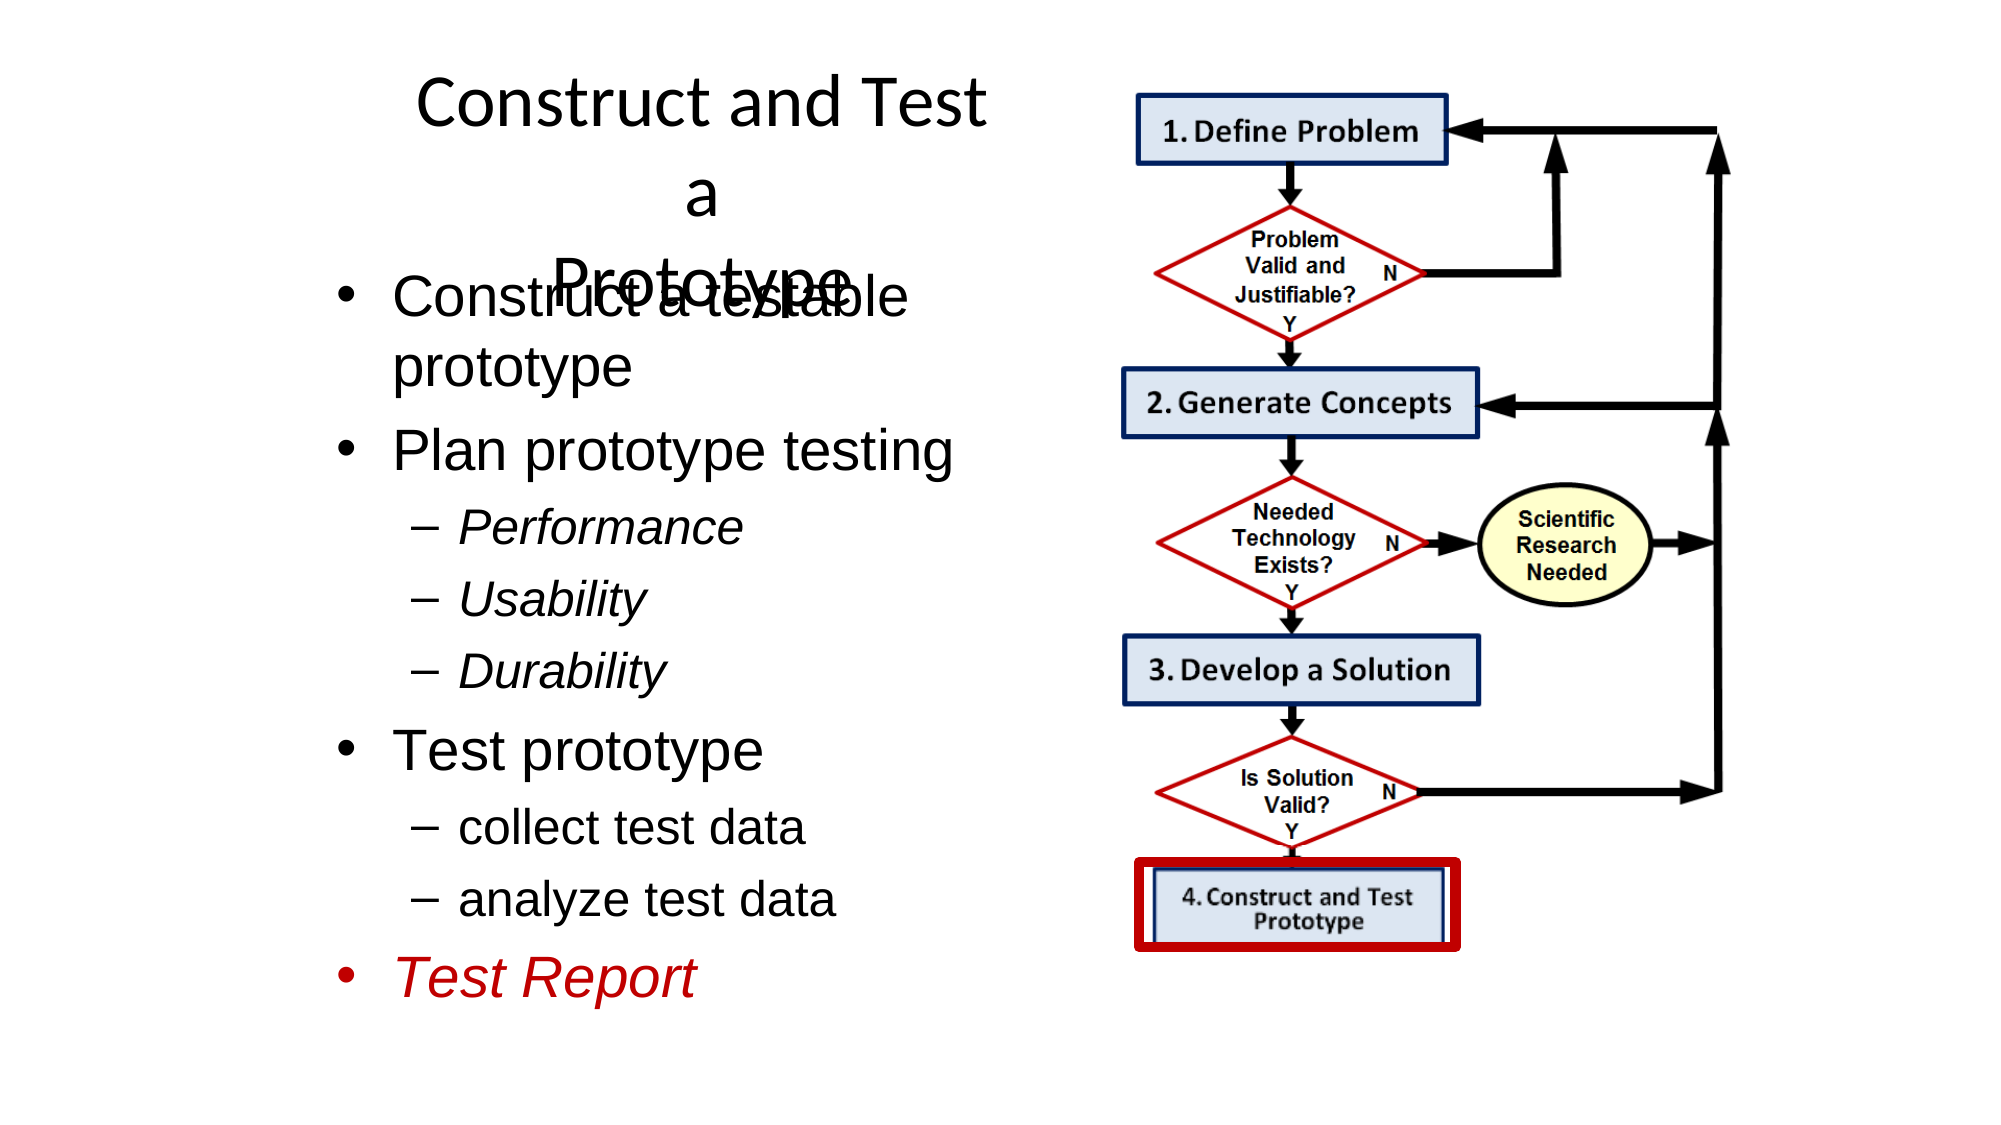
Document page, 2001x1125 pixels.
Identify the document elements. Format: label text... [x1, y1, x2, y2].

text_box Construct and Test a Prototype [392, 51, 1014, 322]
text_box Construct a testable prototype Plan prototype testing Performance Usability Durability Test prototype collect test data analyze test data Test Report [334, 258, 960, 1010]
text_box [1139, 862, 1456, 947]
text_box [1094, 74, 1762, 863]
text_box [1150, 845, 1445, 862]
